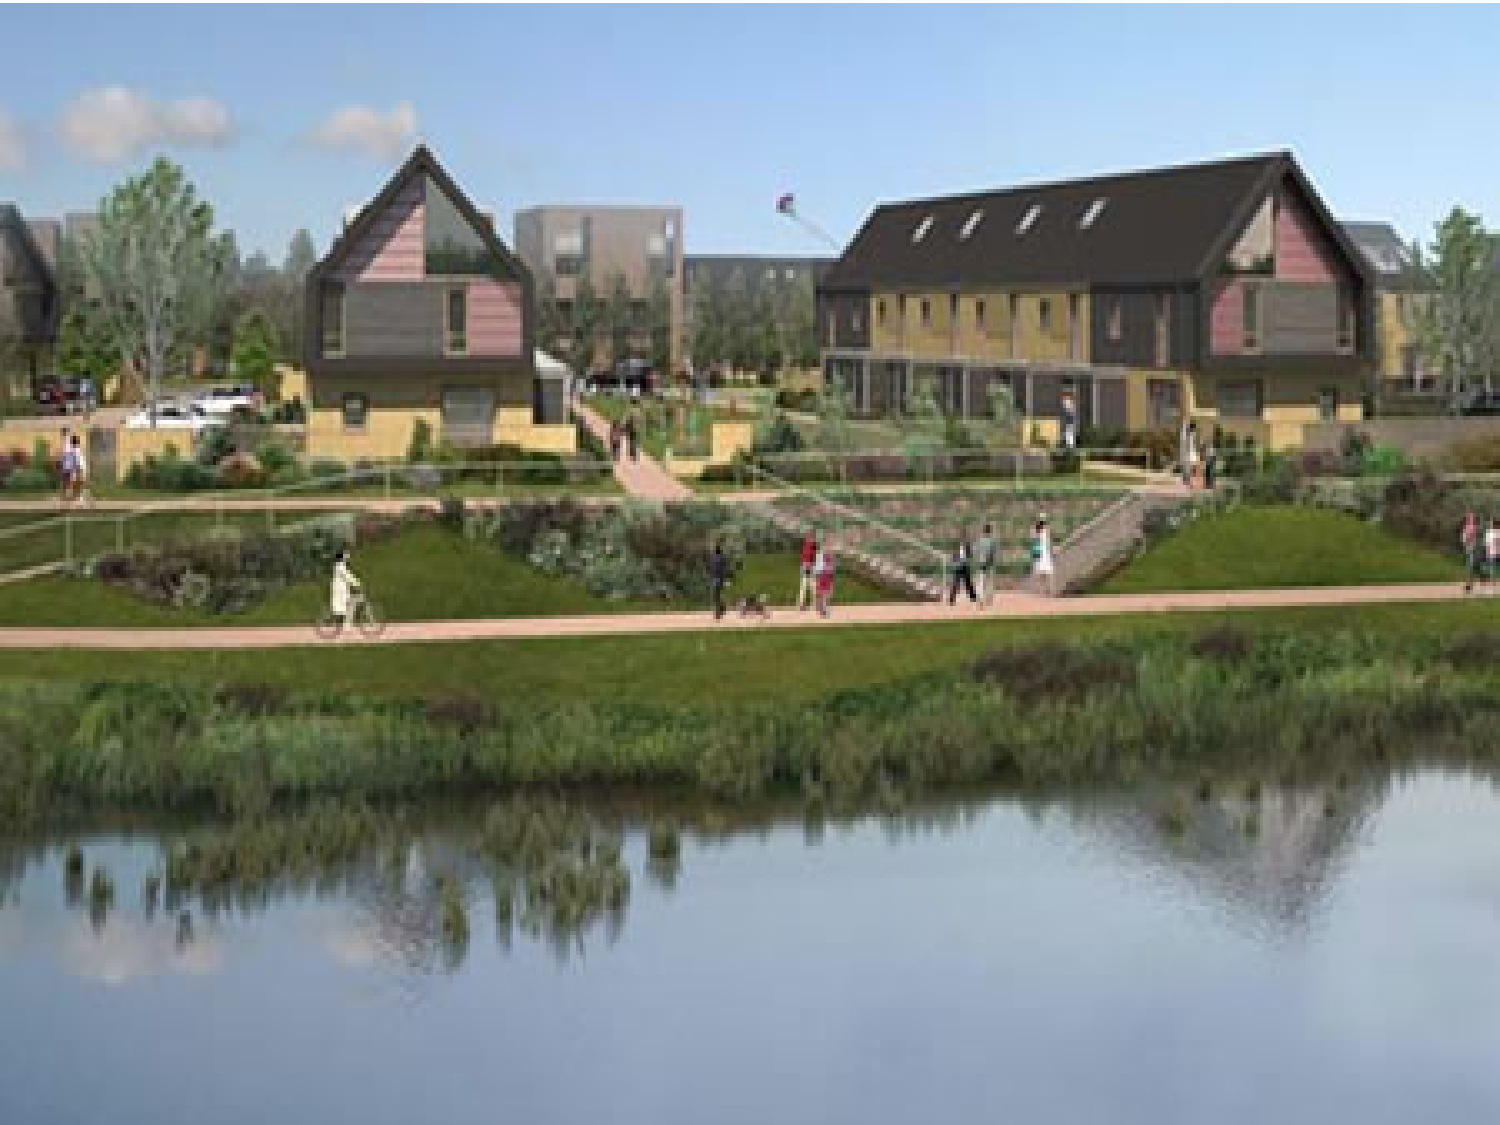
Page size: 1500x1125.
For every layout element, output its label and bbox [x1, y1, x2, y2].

list [0, 3, 1500, 1125]
